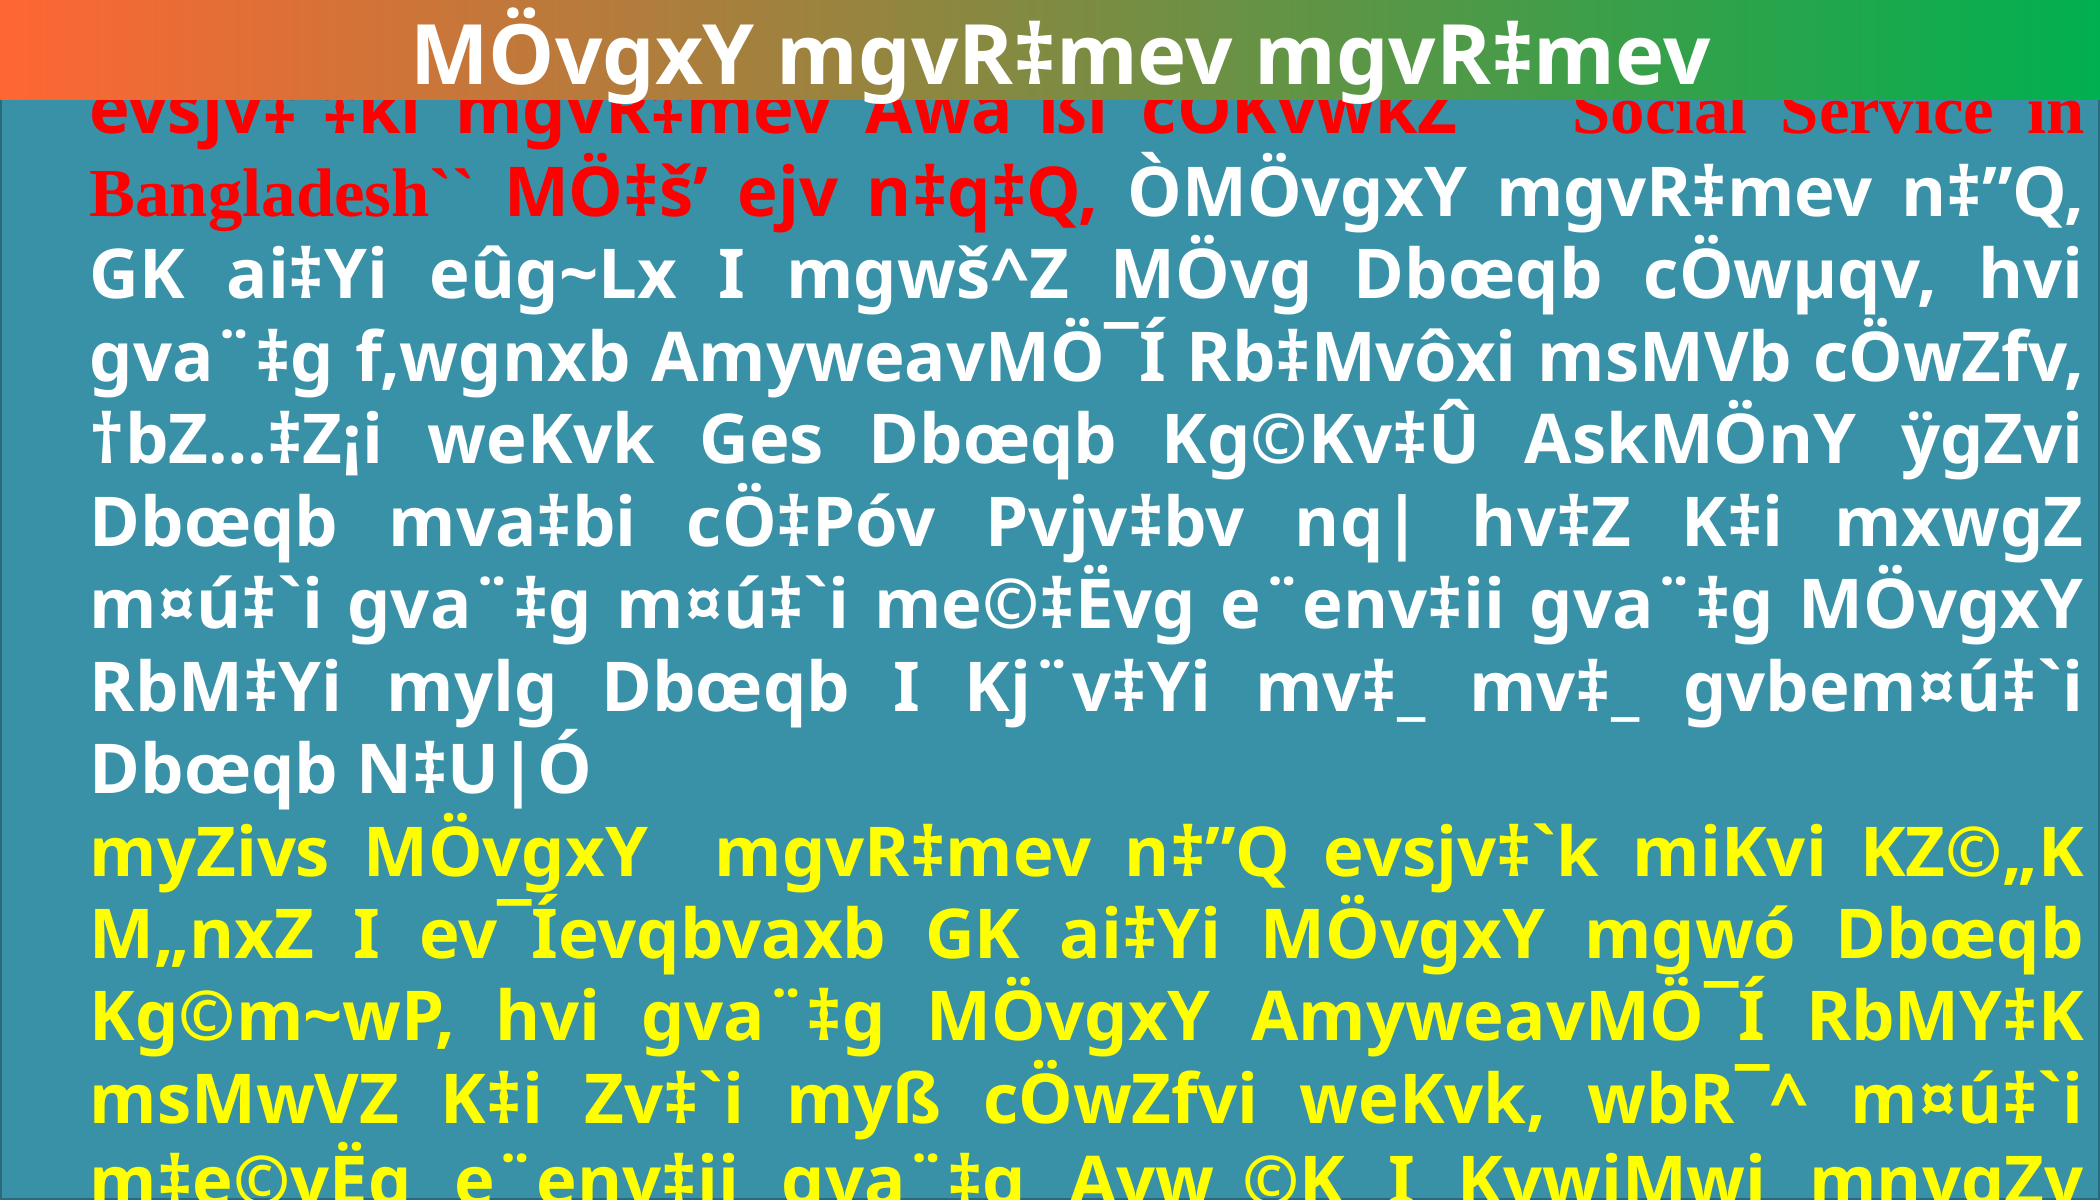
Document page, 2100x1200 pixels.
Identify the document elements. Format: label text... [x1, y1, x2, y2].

text_box MÖvgxY mgvR‡mev n‡”Q GK ai‡Yi mgwš^Z mgwó Dbœqb Kg©m~Px (Integrated Community Development Programme) evsjv‡`‡ki mgvR‡mev Awa`ßi cÖKvwkZ ``Social Service in Bangladesh`` MÖ‡š’ ejv n‡q‡Q, ÒMÖvgxY mgvR‡mev n‡”Q, GK ai‡Yi eûg~Lx I mgwš^Z MÖvg Dbœqb cÖwµqv, hvi gva¨‡g f‚wgnxb AmyweavMÖ¯Í Rb‡Mvôxi msMVb cÖwZfv, †bZ…‡Z¡i weKvk Ges Dbœqb Kg©Kv‡Û AskMÖnY ÿgZvi Dbœqb mva‡bi cÖ‡Póv Pvjv‡bv nq| hv‡Z K‡i mxwgZ m¤ú‡`i gva¨‡g m¤ú‡`i me©‡Ëvg e¨env‡ii gva¨‡g MÖvgxY RbM‡Yi mylg Dbœqb I Kj¨v‡Yi mv‡_ mv‡_ gvbem¤ú‡`i Dbœqb N‡U|Ó myZivs MÖvgxY mgvR‡mev n‡”Q evsjv‡`k miKvi KZ©„K M„nxZ I ev¯Íevqbvaxb GK ai‡Yi MÖvgxY mgwó Dbœqb Kg©m~wP, hvi gva¨‡g MÖvgxY AmyweavMÖ¯Í RbMY‡K msMwVZ K‡i Zv‡`i myß cÖwZfvi weKvk, wbR¯^ m¤ú‡`i m‡e©vËg e¨env‡ii gva¨‡g Avw_©K I KvwiMwi mnvqZv cÖ`vb Kiv|Ó eZ©gv‡b 470wU Dc‡Rjvq G Kvh©µg ev¯ÍevwqZ n‡”Q| [0, 100, 2100, 1200]
text_box MÖvgxY mgvR‡mev mgvR‡mev [0, 0, 2100, 100]
